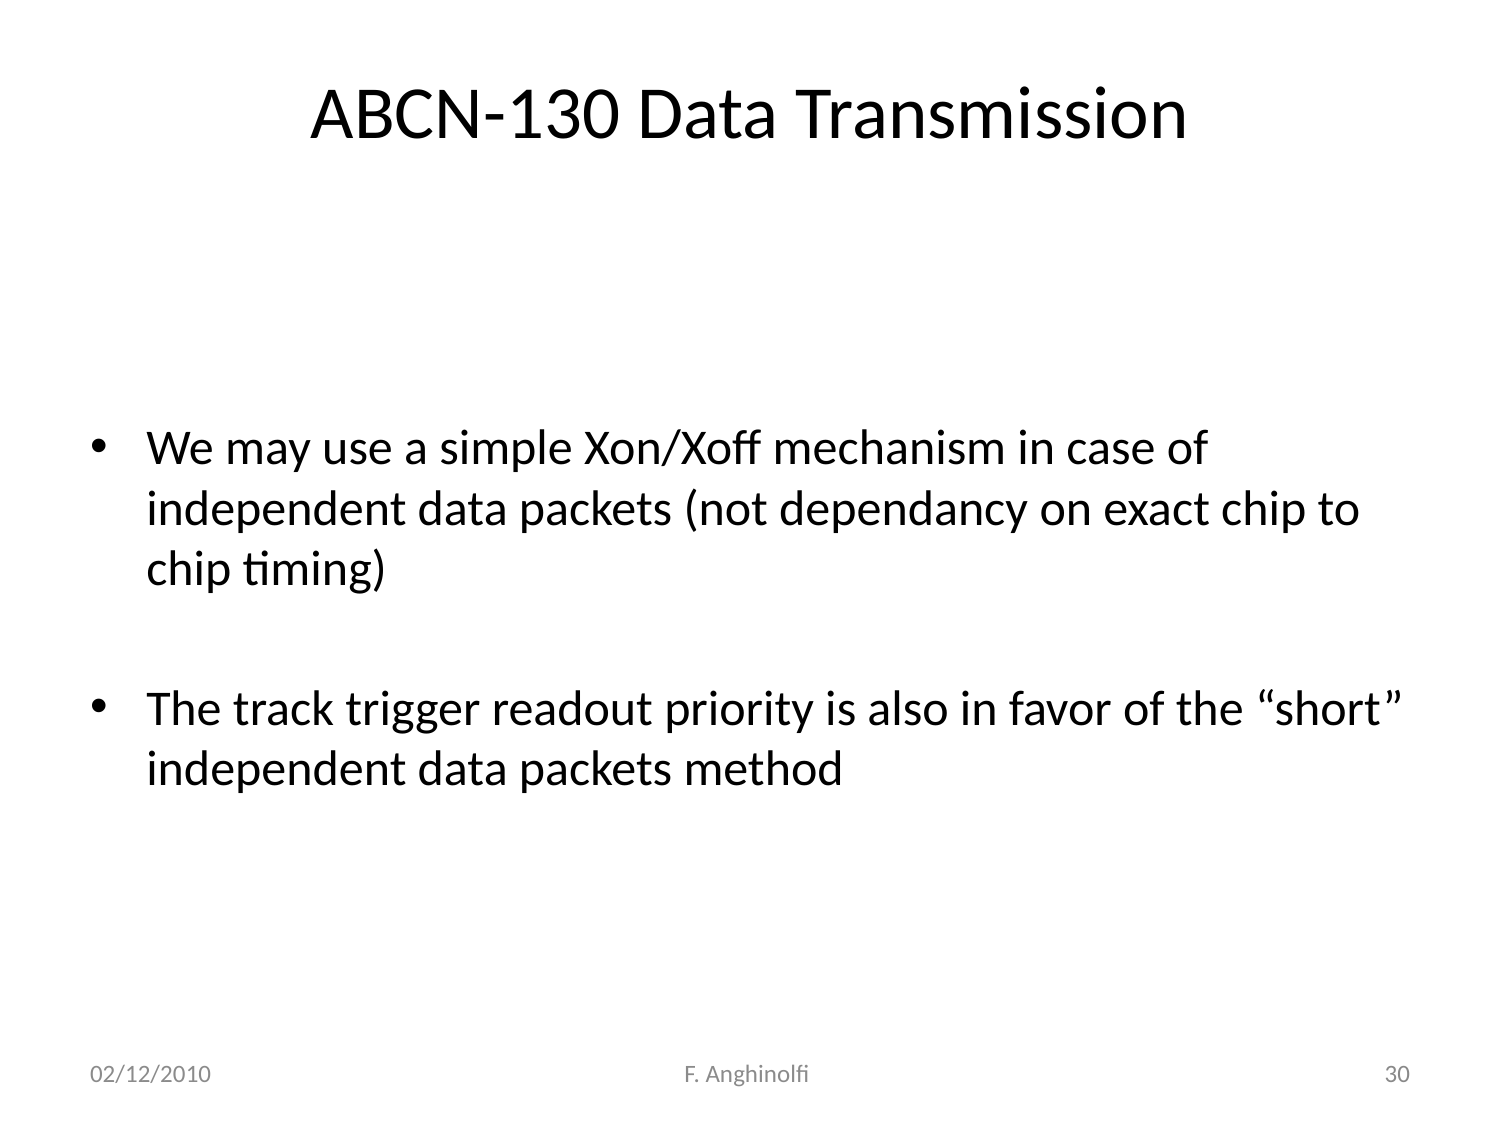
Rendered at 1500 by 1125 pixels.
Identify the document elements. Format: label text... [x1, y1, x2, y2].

text_box ABCN-130 Data Transmission [74, 45, 1425, 173]
slide_number 30 [1074, 1042, 1425, 1103]
list We may use a simple Xon/Xoff mechanism in case of independent data packets (not dependancy on exact chip to chip timing) The track trigger readout priority is also in favor of the “short” independent data packets method [74, 337, 1426, 913]
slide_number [75, 1042, 425, 1103]
footer F. Anghinolfi [512, 1042, 988, 1103]
